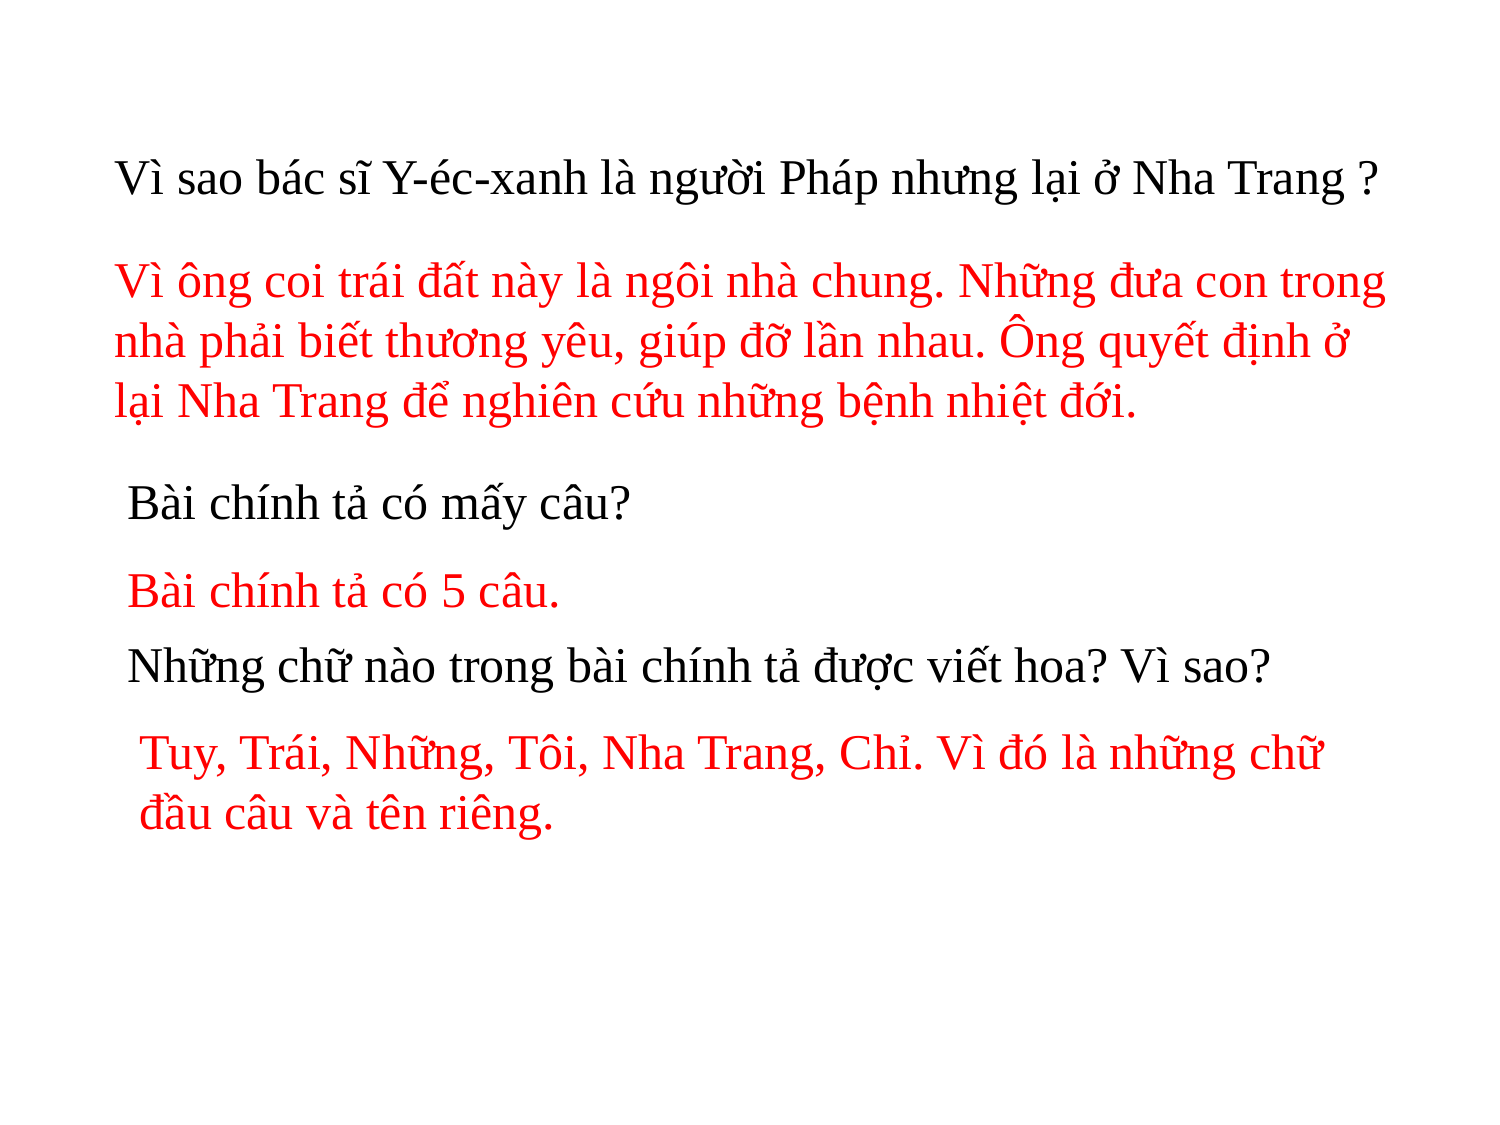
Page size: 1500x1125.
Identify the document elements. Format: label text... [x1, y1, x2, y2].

text_box Những chữ nào trong bài chính tả được viết hoa? Vì sao? [112, 624, 1338, 700]
text_box Vì ông coi trái đất này là ngôi nhà chung. Những đưa con trong nhà phải biết thương yêu, giúp đỡ lần nhau. Ông quyết định ở lại Nha Trang để nghiên cứu những bệnh nhiệt đới. [99, 240, 1413, 436]
text_box Vì sao bác sĩ Y-éc-xanh là người Pháp nhưng lại ở Nha Trang ? [99, 136, 1463, 212]
text_box Bài chính tả có mấy câu? [112, 461, 1250, 537]
text_box Bài chính tả có 5 câu. [112, 549, 1238, 624]
text_box Tuy, Trái, Những, Tôi, Nha Trang, Chỉ. Vì đó là những chữ đầu câu và tên riêng. [124, 712, 1388, 848]
